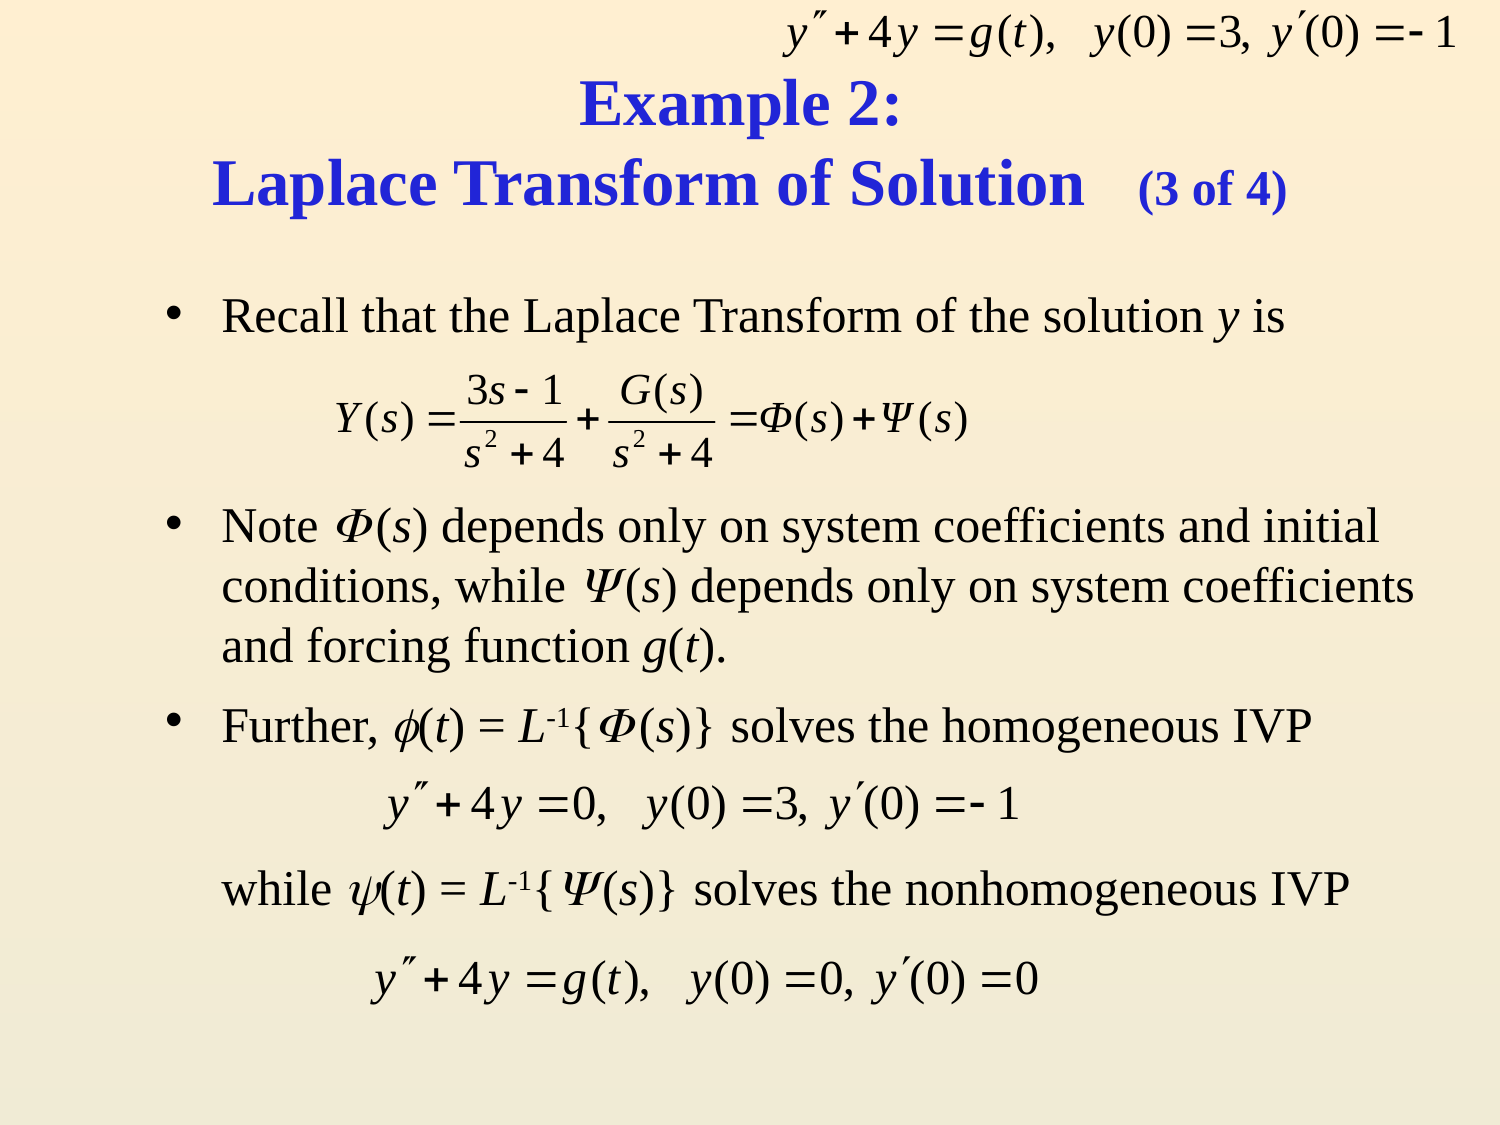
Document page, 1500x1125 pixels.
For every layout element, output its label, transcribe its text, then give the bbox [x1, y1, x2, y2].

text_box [774, 3, 1463, 67]
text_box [362, 949, 1050, 1016]
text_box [321, 362, 976, 478]
list Recall that the Laplace Transform of the solution y is Note  (s) depends only on system coefficients and initial conditions, while  (s) depends only on system coefficients and forcing function g(t). Further, (t) = L-1{ (s)} solves the homogeneous IVP while (t) = L-1{ (s)} solves the nonhomogeneous IVP [150, 275, 1463, 1075]
title Example 2: Laplace Transform of Solution (3 of 4) [75, 45, 1425, 233]
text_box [374, 774, 1026, 840]
